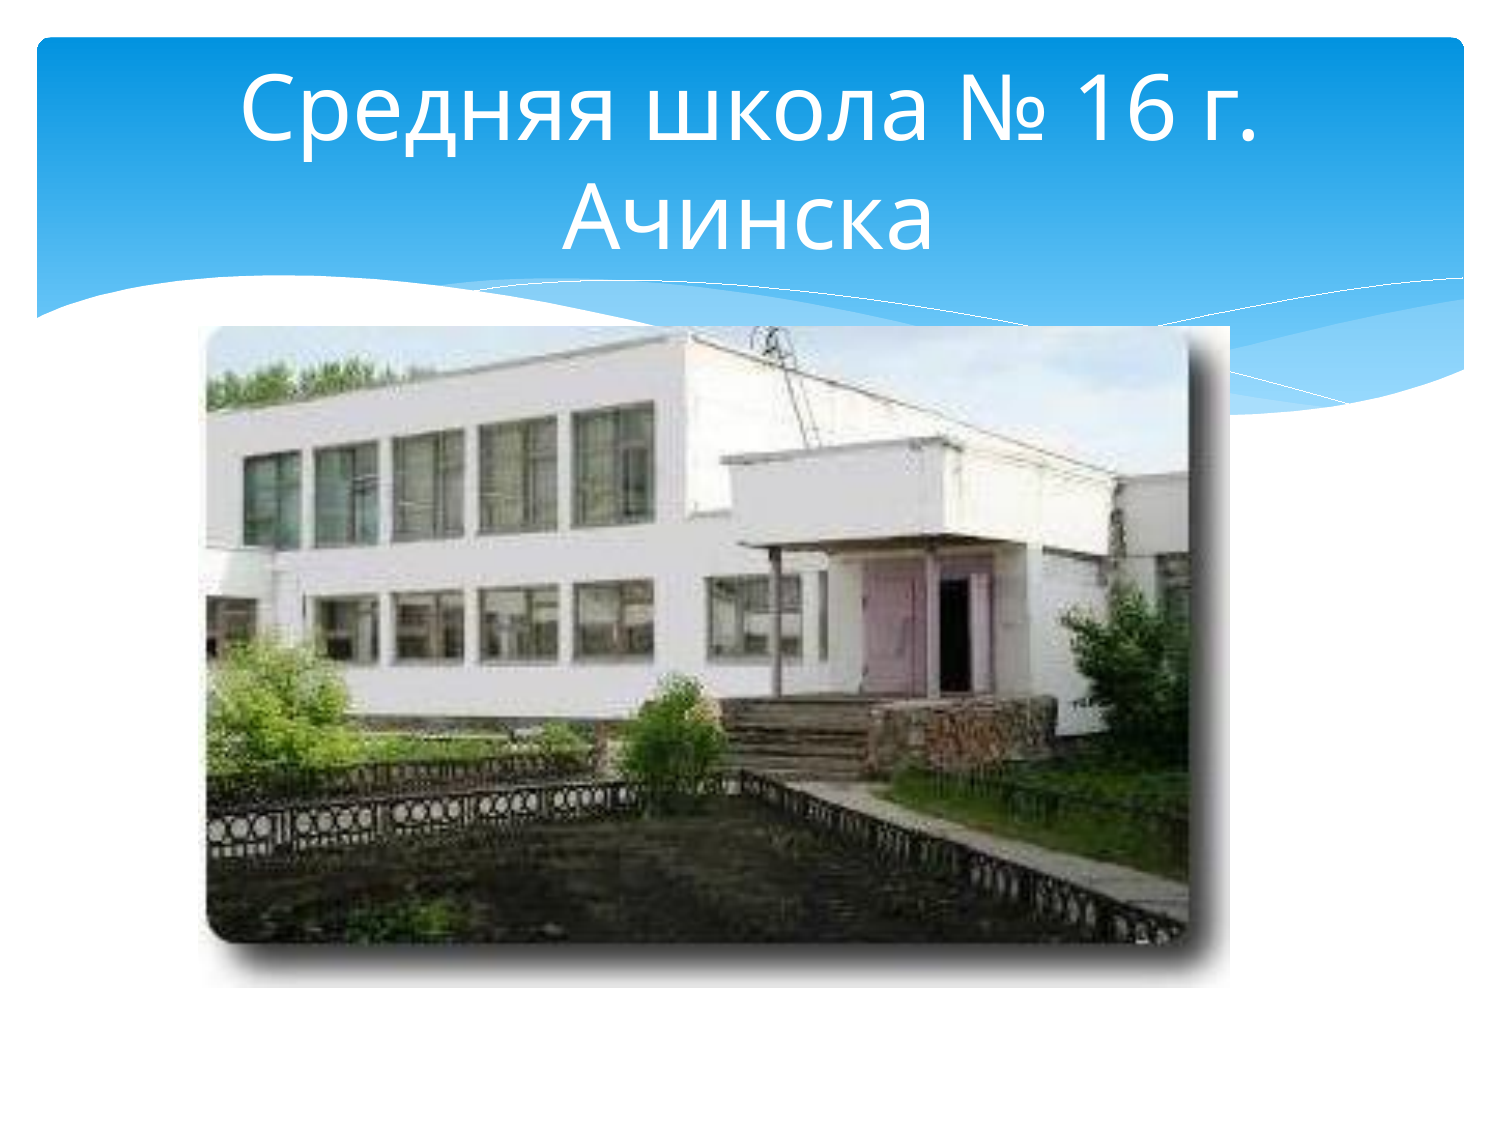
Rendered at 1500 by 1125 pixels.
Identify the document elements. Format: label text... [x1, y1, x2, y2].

title Средняя школа № 16 г. Ачинска [75, 55, 1425, 261]
picture [198, 326, 1231, 989]
